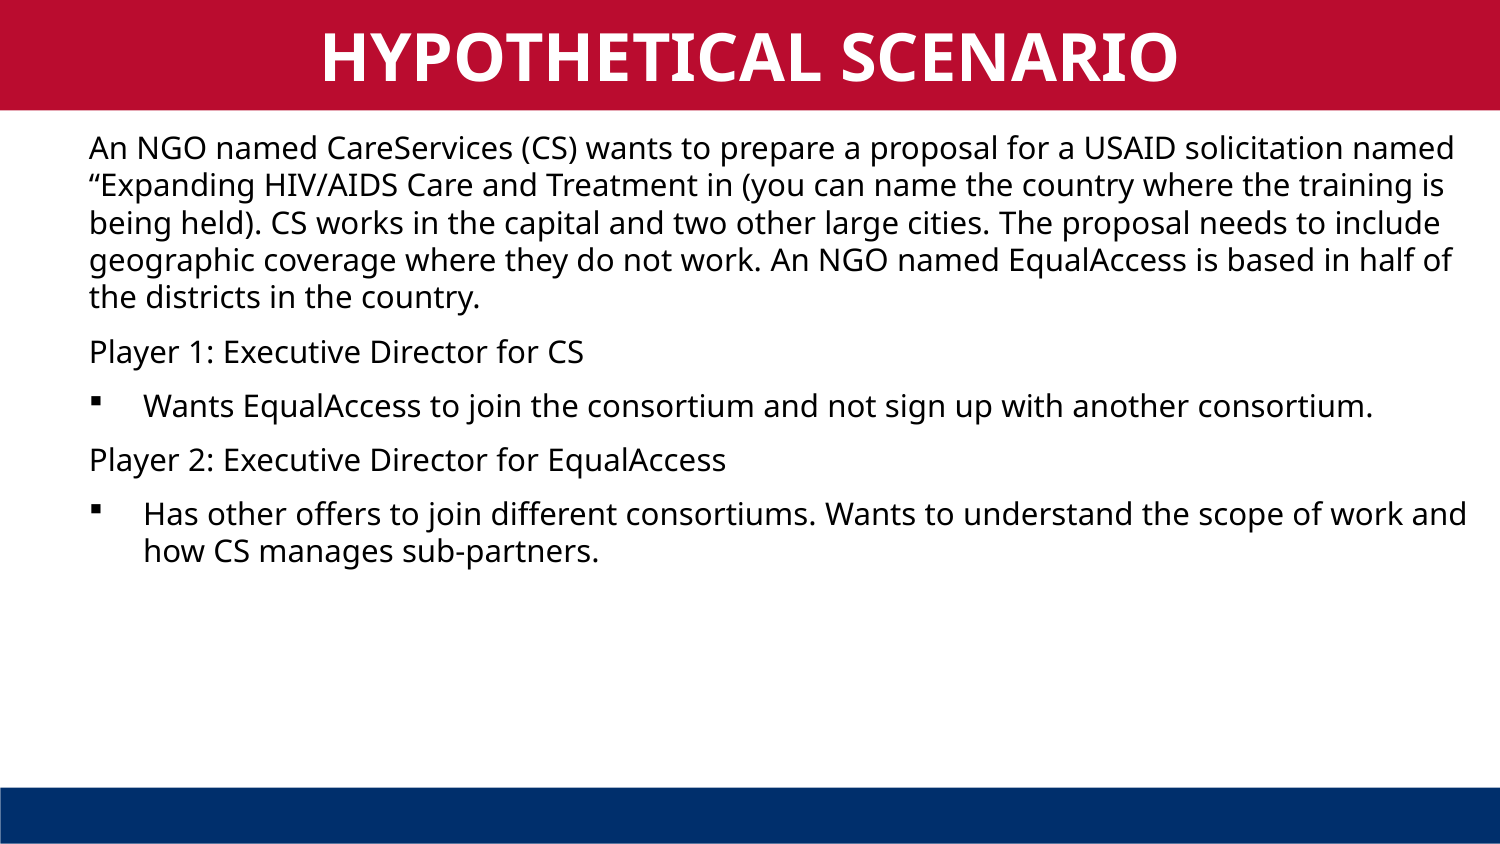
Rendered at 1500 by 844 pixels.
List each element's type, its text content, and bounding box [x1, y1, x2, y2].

text_box HYPOTHETICAL SCENARIO [0, 0, 1500, 111]
list An NGO named CareServices (CS) wants to prepare a proposal for a USAID solicitation named “Expanding HIV/AIDS Care and Treatment in (you can name the country where the training is being held). CS works in the capital and two other large cities. The proposal needs to include geographic coverage where they do not work. An NGO named EqualAccess is based in half of the districts in the country. Player 1: Executive Director for CS Wants EqualAccess to join the consortium and not sign up with another consortium. Player 2: Executive Director for EqualAccess Has other offers to join different consortiums. Wants to understand the scope of work and how CS manages sub-partners. [53, 113, 1487, 783]
